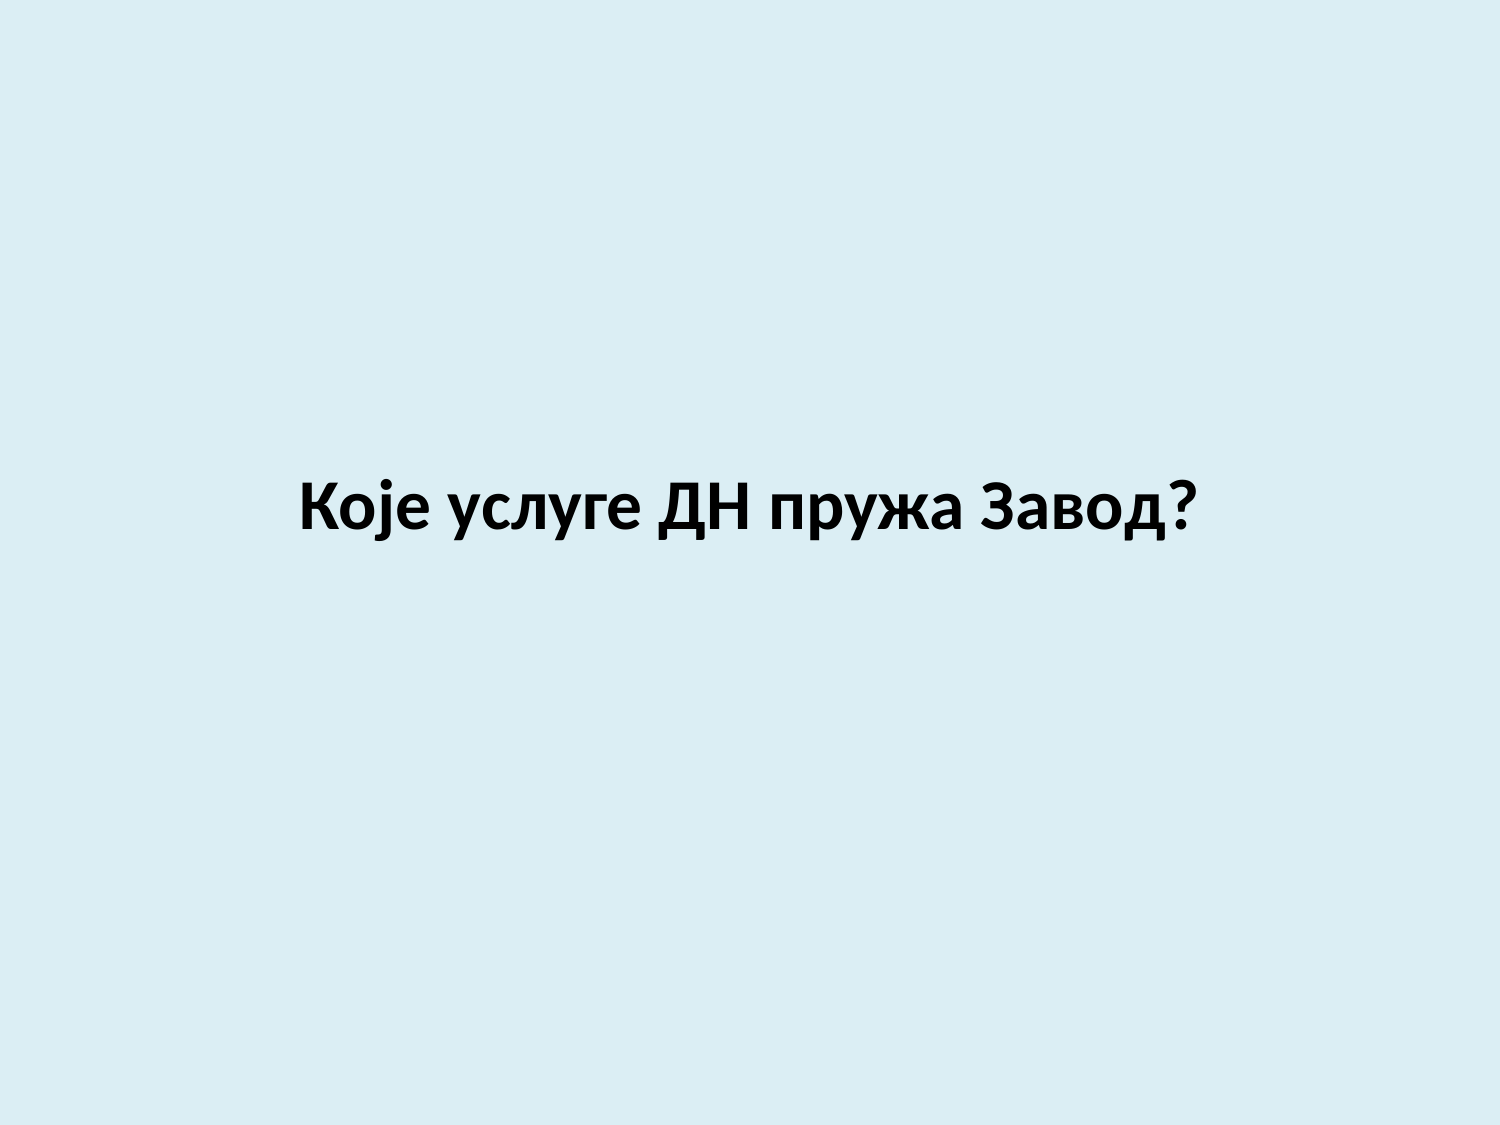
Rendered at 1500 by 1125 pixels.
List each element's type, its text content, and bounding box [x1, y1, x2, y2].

title Које услуге ДН пружа Завод? [75, 450, 1425, 638]
